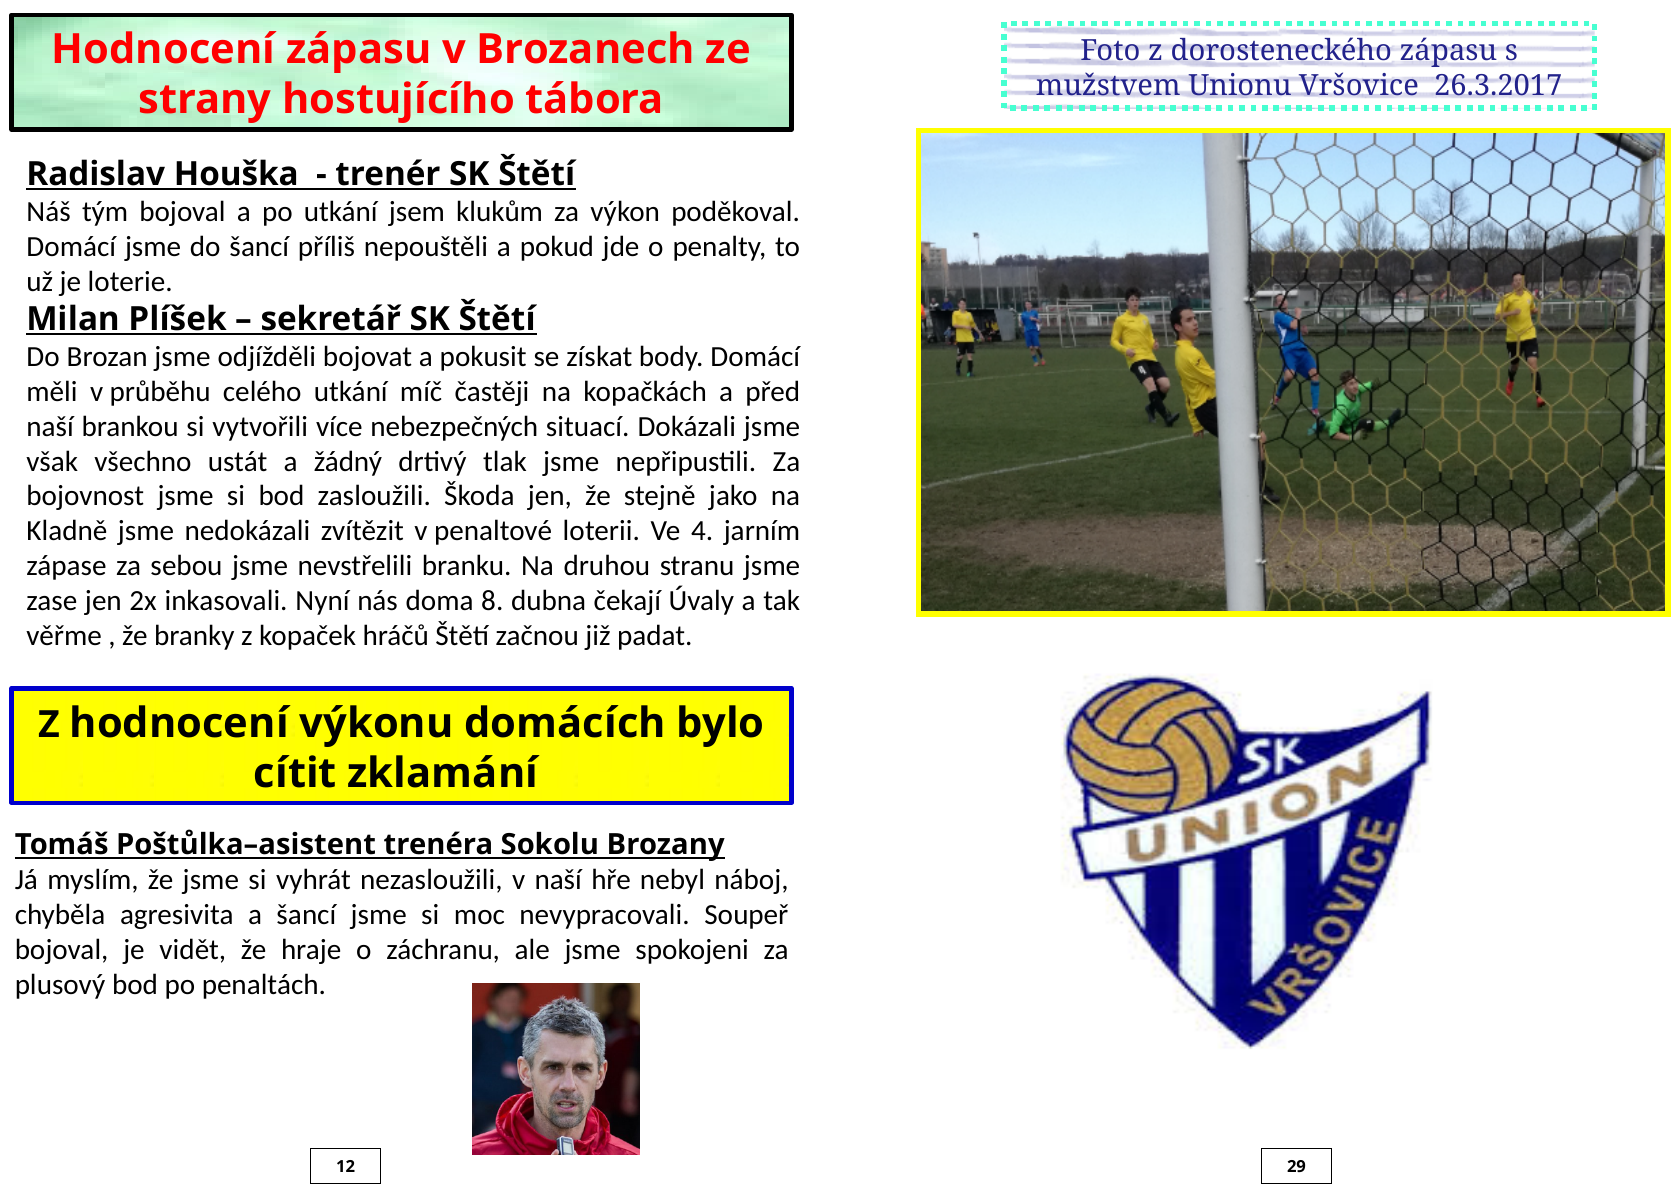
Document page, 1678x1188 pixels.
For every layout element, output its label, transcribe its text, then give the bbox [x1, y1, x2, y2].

text_box Hodnocení zápasu v Brozanech ze strany hostujícího tábora [11, 14, 792, 130]
text_box 29 [1261, 1148, 1332, 1184]
picture [472, 983, 640, 1155]
text_box Radislav Houška - trenér SK Štětí Náš tým bojoval a po utkání jsem klukům za výkon poděkoval. Domácí jsme do šancí příliš nepouštěli a pokud jde o penalty, to už je loterie. Milan Plíšek – sekretář SK Štětí Do Brozan jsme odjížděli bojovat a pokusit se získat body. Domácí měli v průběhu celého utkání míč častěji na kopačkách a před naší brankou si vytvořili více nebezpečných situací. Dokázali jsme však všechno ustát a žádný drtivý tlak jsme nepřipustili. Za bojovnost jsme si bod zasloužili. Škoda jen, že stejně jako na Kladně jsme nedokázali zvítězit v penaltové loterii. Ve 4. jarním zápase za sebou jsme nevstřelili branku. Na druhou stranu jsme zase jen 2x inkasovali. Nyní nás doma 8. dubna čekají Úvaly a tak věřme , že branky z kopaček hráčů Štětí začnou již padat. [11, 144, 815, 659]
picture [921, 132, 1666, 612]
text_box Foto z dorosteneckého zápasu s mužstvem Unionu Vršovice 26.3.2017 [1004, 23, 1595, 109]
text_box Z hodnocení výkonu domácích bylo cítit zklamání [11, 688, 792, 803]
text_box Tomáš Poštůlka–asistent trenéra Sokolu Brozany Já myslím, že jsme si vyhrát nezasloužili, v naší hře nebyl náboj, chyběla agresivita a šancí jsme si moc nevypracovali. Soupeř bojoval, je vidět, že hraje o záchranu, ale jsme spokojeni za plusový bod po penaltách. [0, 818, 804, 1008]
picture [1051, 652, 1477, 1067]
text_box 12 [310, 1148, 381, 1184]
